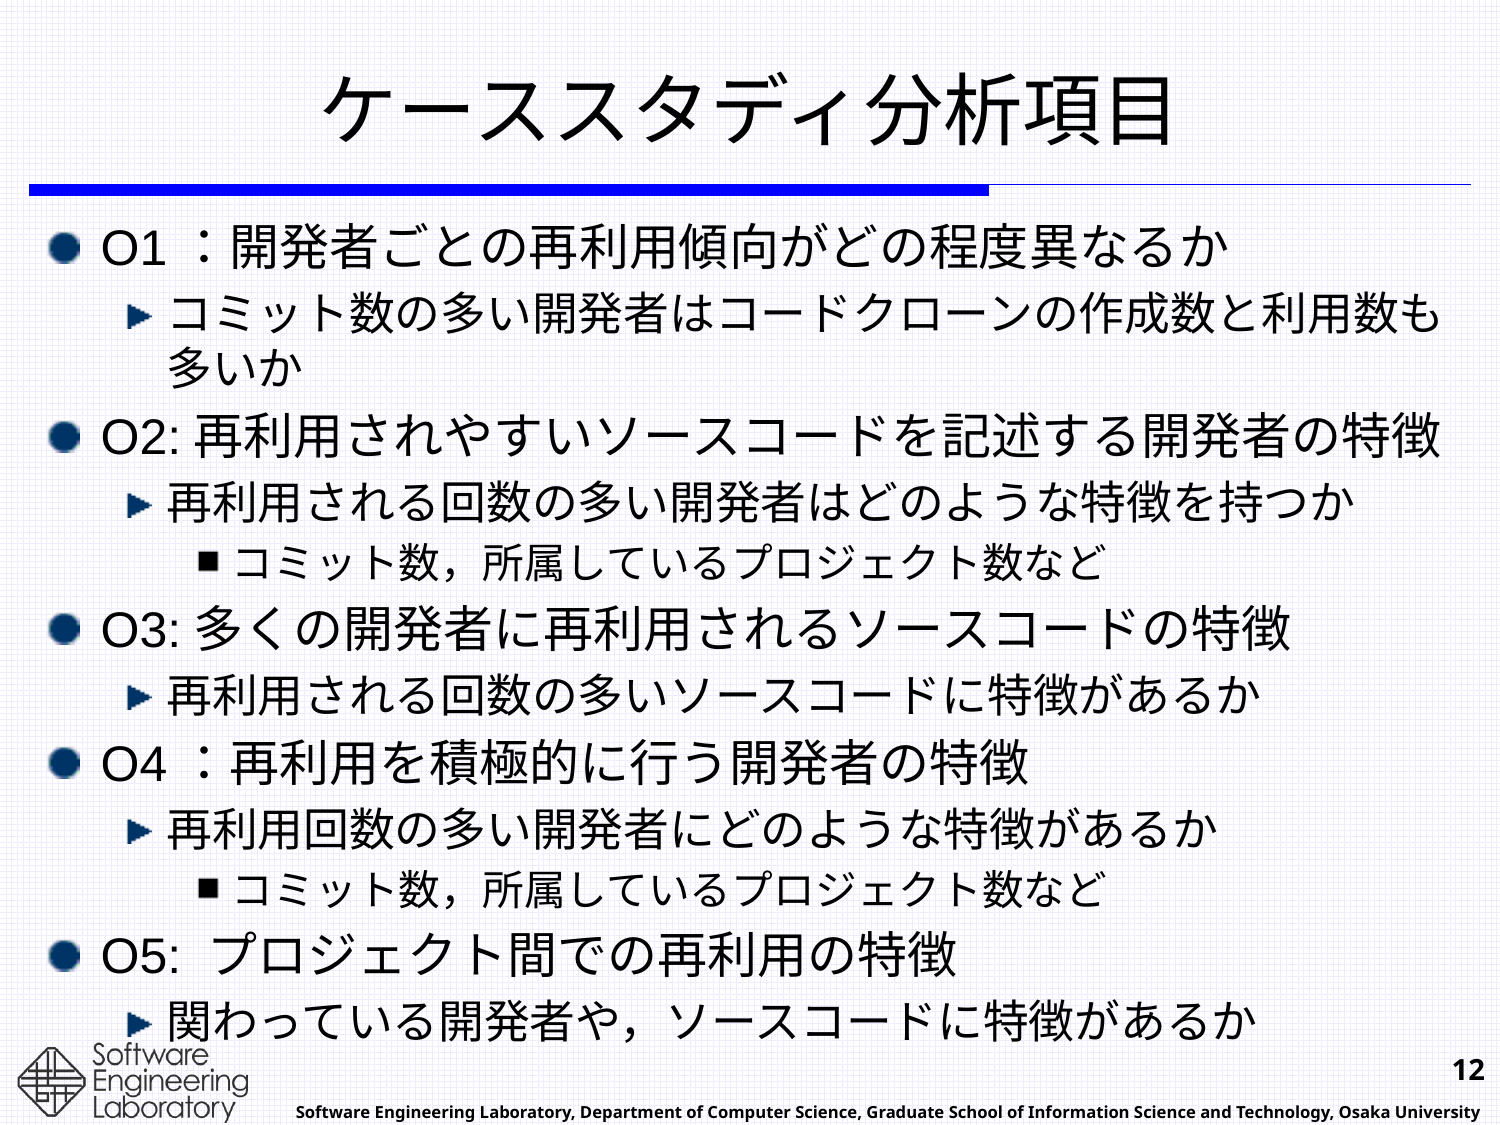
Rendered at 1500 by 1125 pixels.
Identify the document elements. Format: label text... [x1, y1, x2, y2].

picture [44, 936, 80, 972]
text_box O1：開発者ごとの再利用傾向がどの程度異なるか コミット数の多い開発者はコードクローンの作成数と利用数も多いか O2:再利用されやすいソースコードを記述する開発者の特徴 再利用される回数の多い開発者はどのような特徴を持つか コミット数，所属しているプロジェクト数など O3:多くの開発者に再利用されるソースコードの特徴 再利用される回数の多いソースコードに特徴があるか O4：再利用を積極的に行う開発者の特徴 再利用回数の多い開発者にどのような特徴があるか コミット数，所属しているプロジェクト数など O5: プロジェクト間での再利用の特徴 関わっている開発者や，ソースコードに特徴があるか [29, 208, 1471, 1047]
picture [119, 485, 152, 518]
picture [44, 417, 80, 453]
picture [17, 1042, 248, 1123]
picture [44, 609, 80, 645]
title ケーススタディ分析項目 [29, 30, 1471, 185]
picture [119, 811, 152, 844]
picture [194, 547, 224, 577]
picture [119, 296, 152, 329]
picture [44, 228, 80, 264]
picture [194, 874, 224, 904]
picture [44, 743, 80, 779]
picture [119, 1004, 152, 1037]
picture [119, 677, 152, 710]
